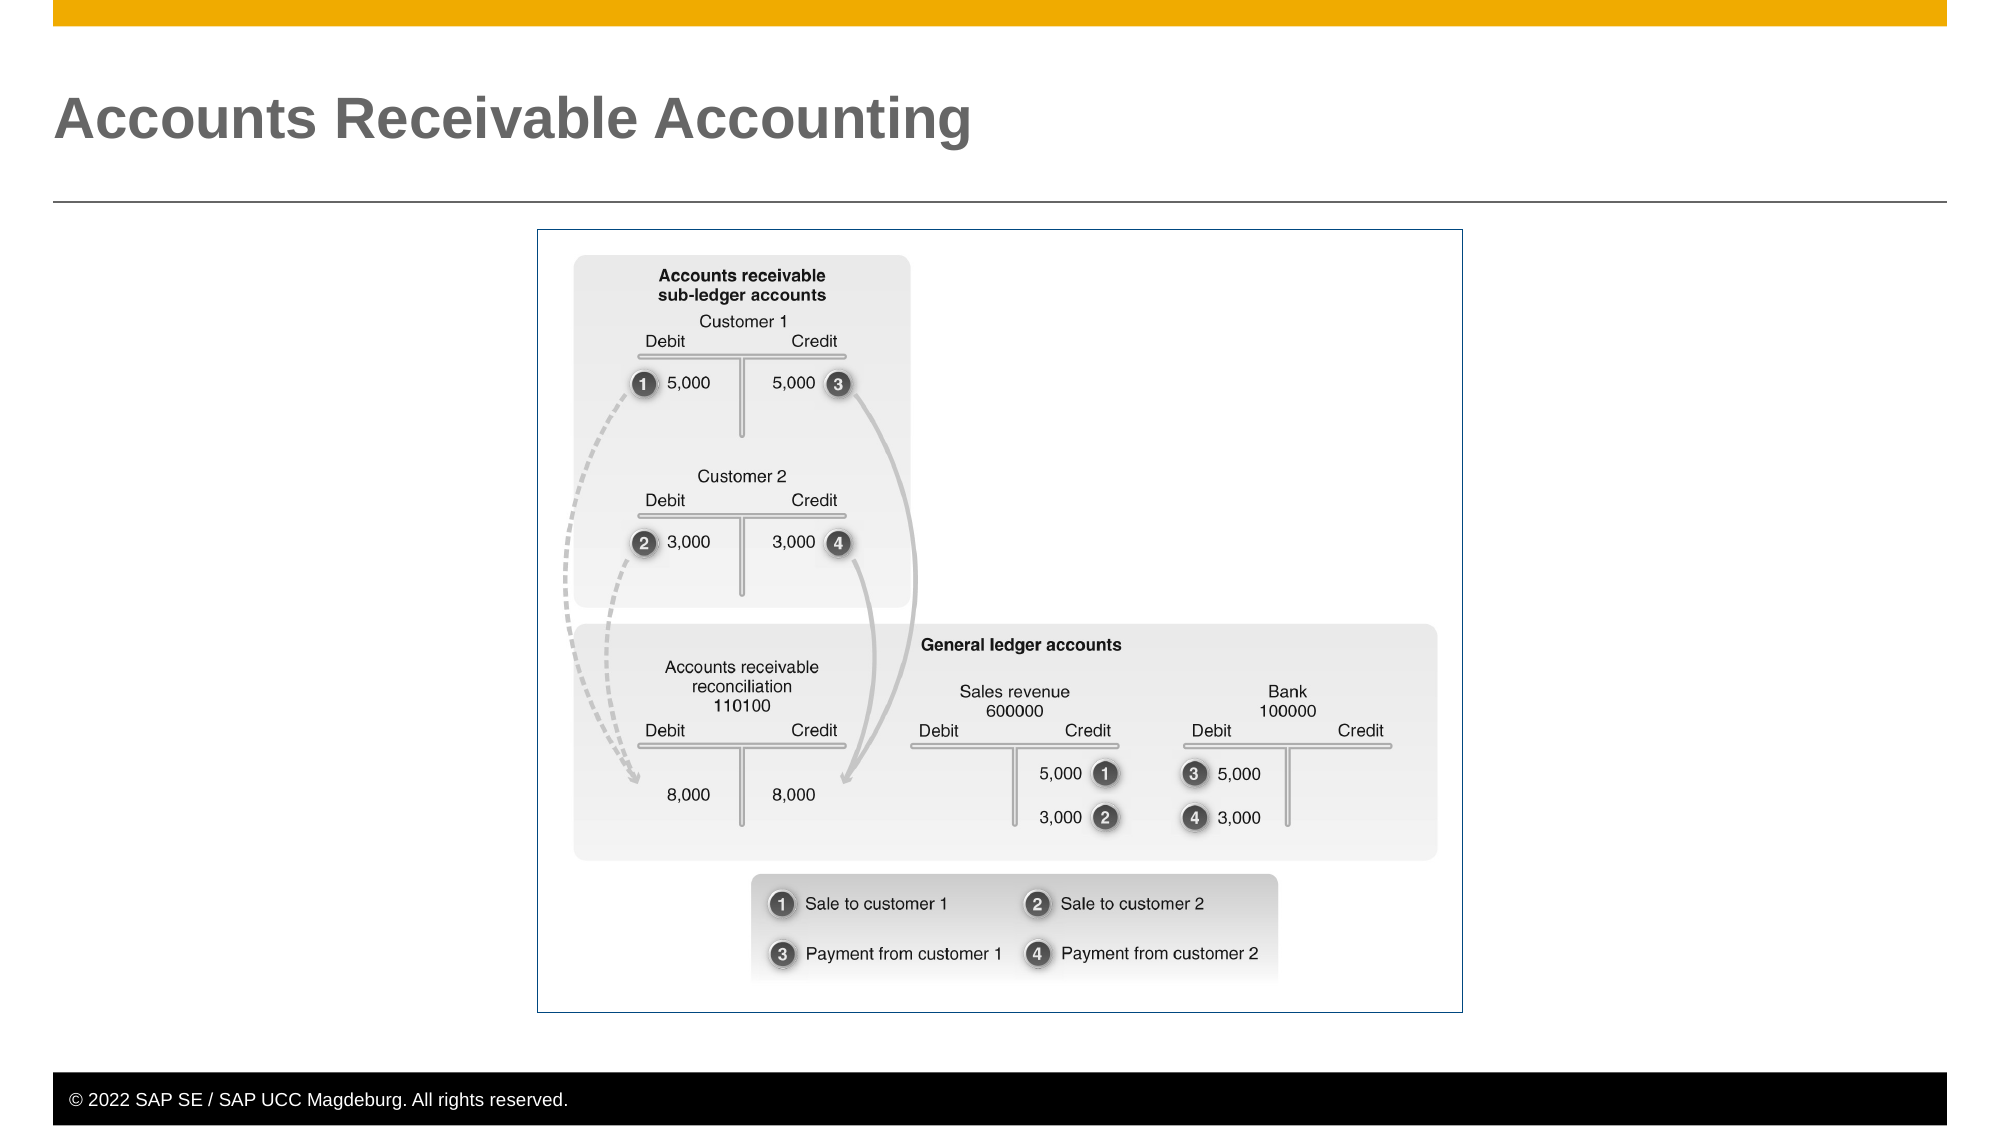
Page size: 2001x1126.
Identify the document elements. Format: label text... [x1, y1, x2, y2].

picture [537, 229, 1463, 1013]
title Accounts Receivable Accounting [53, 53, 1947, 178]
